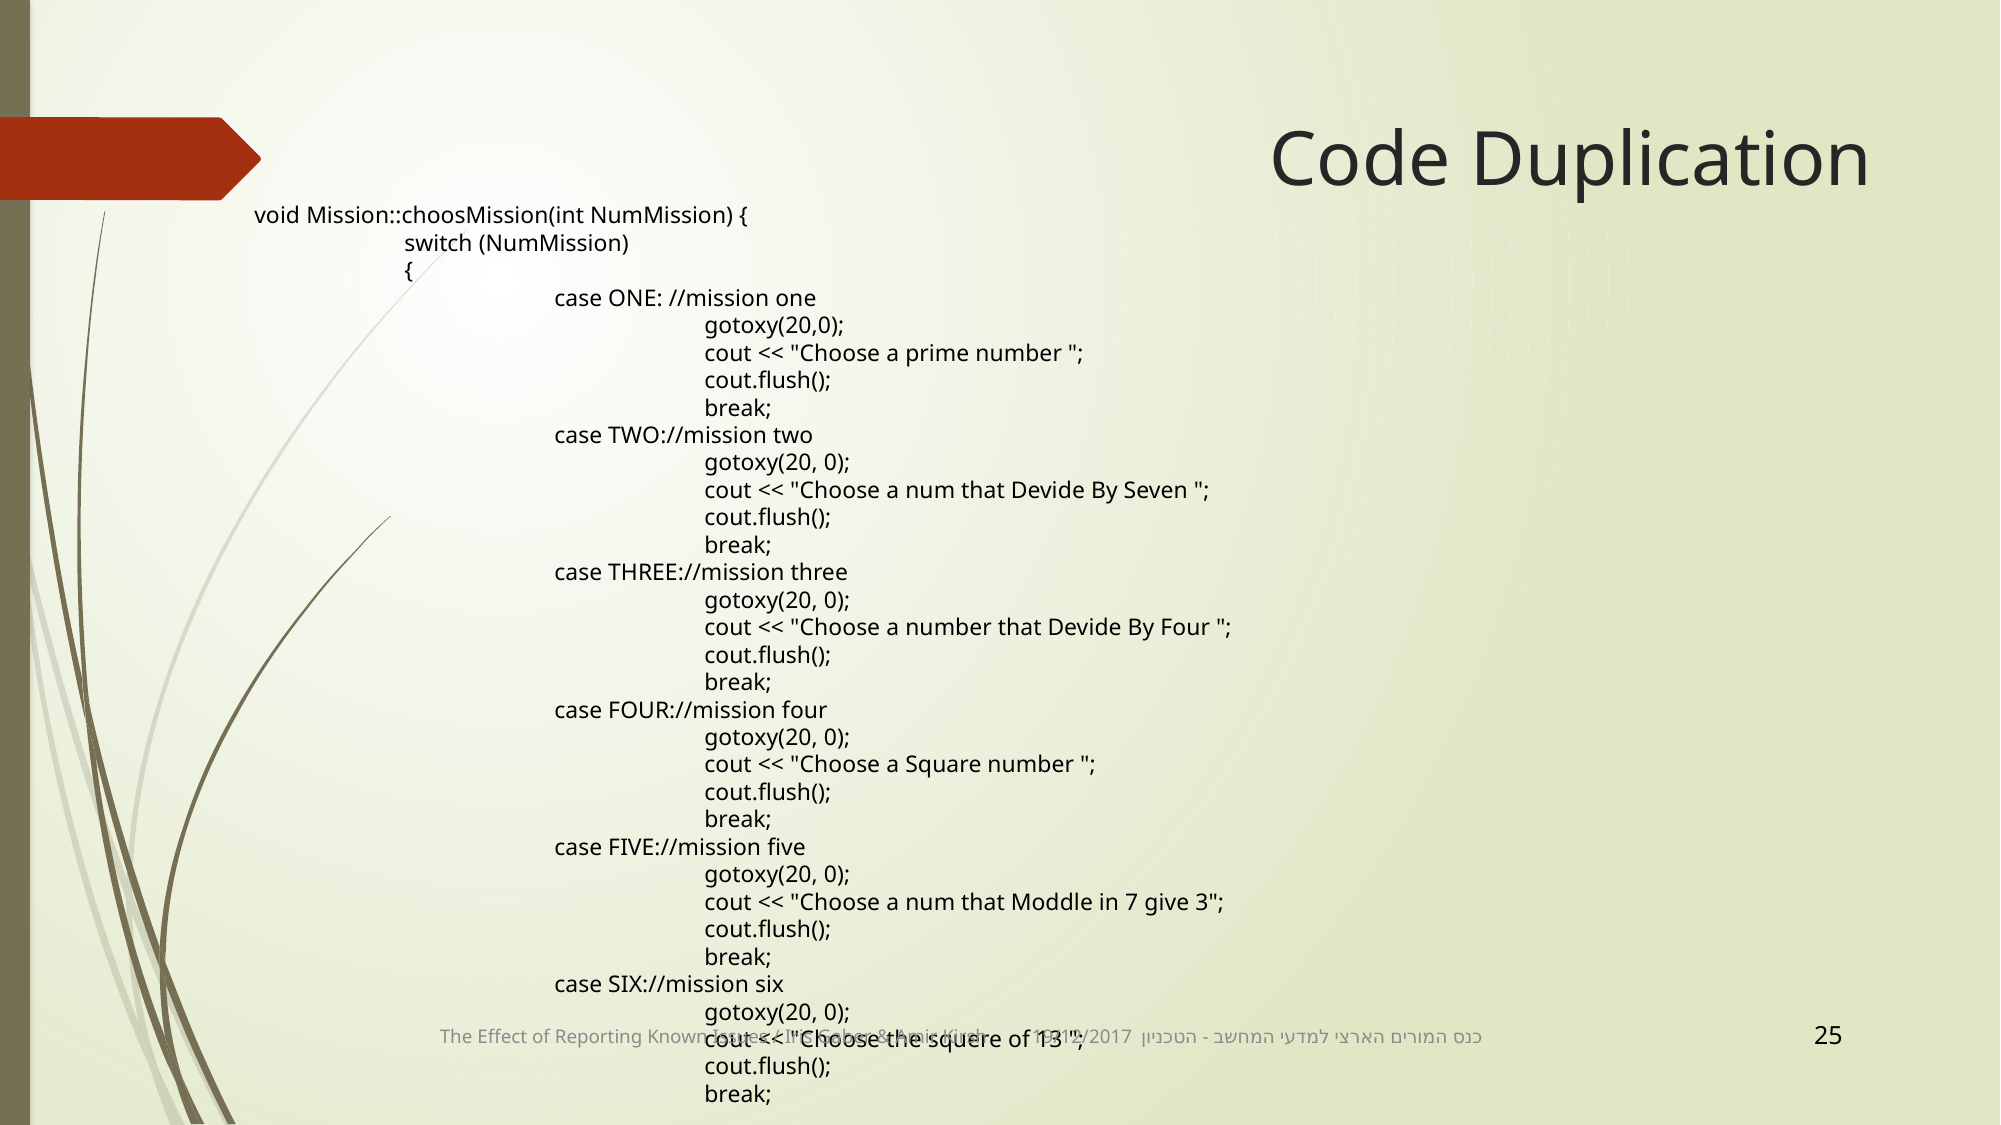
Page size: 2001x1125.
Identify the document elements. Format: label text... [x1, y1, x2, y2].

text_box void Mission::choosMission(int NumMission) { switch (NumMission) { case ONE: //mission one gotoxy(20,0); cout << "Choose a prime number "; cout.flush(); break; case TWO://mission two gotoxy(20, 0); cout << "Choose a num that Devide By Seven "; cout.flush(); break; case THREE://mission three gotoxy(20, 0); cout << "Choose a number that Devide By Four "; cout.flush(); break; case FOUR://mission four gotoxy(20, 0); cout << "Choose a Square number "; cout.flush(); break; case FIVE://mission five gotoxy(20, 0); cout << "Choose a num that Moddle in 7 give 3"; cout.flush(); break; case SIX://mission six gotoxy(20, 0); cout << "Choose the squere of 13 "; cout.flush(); break; [239, 193, 1850, 1115]
slide_number 25 [1729, 1006, 1858, 1067]
title Code Duplication [425, 102, 1888, 213]
footer The Effect of Reporting Known Issues / Iris Gaber & Amir Kirsh 19/12/2017 כנס המורים הארצי למדעי המחשב - הטכניון [424, 1006, 1675, 1067]
